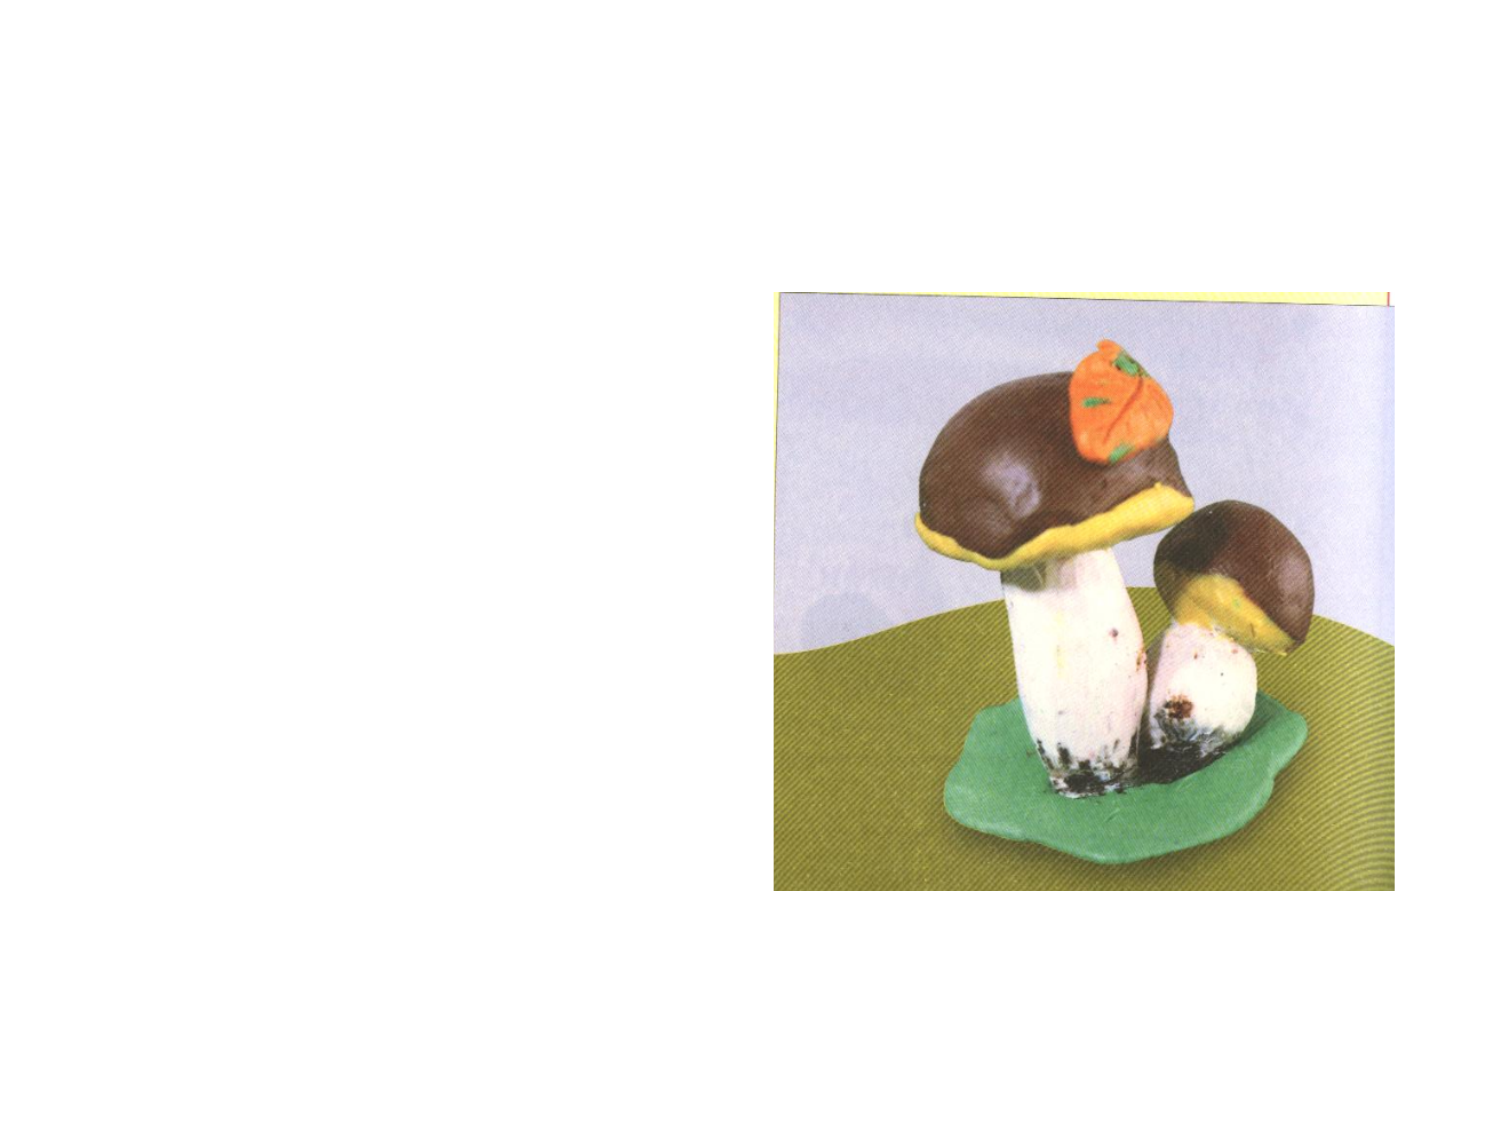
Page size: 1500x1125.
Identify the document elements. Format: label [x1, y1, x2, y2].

picture [773, 281, 1395, 903]
